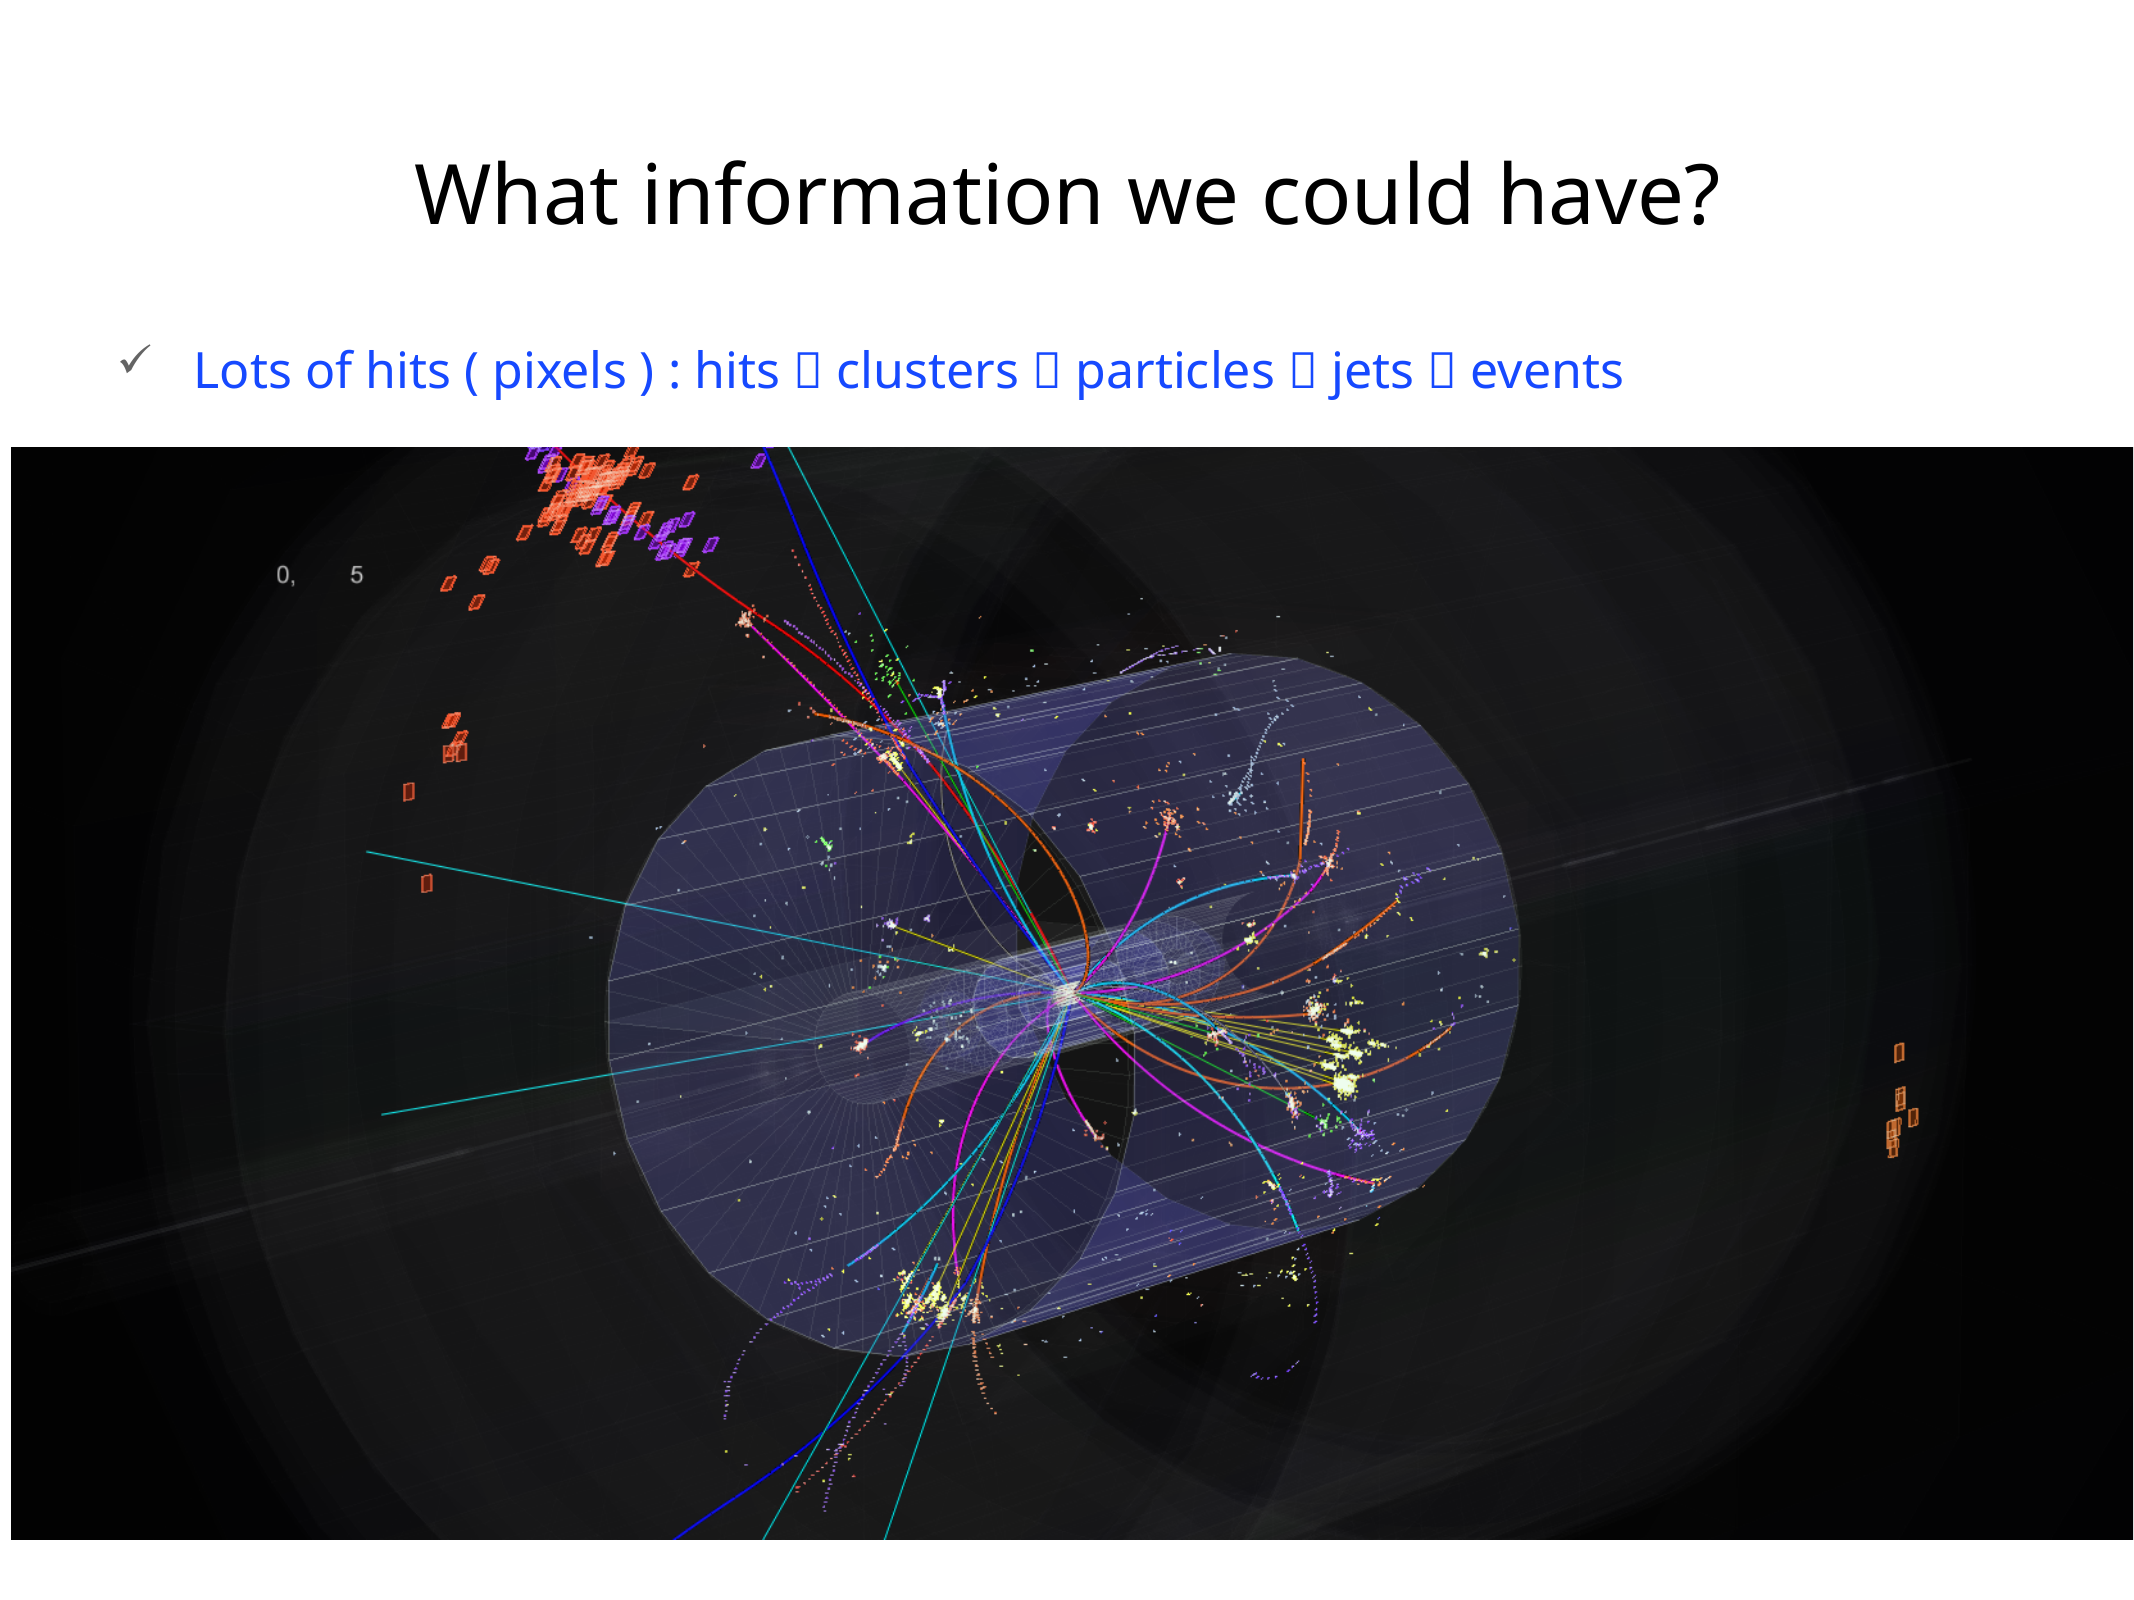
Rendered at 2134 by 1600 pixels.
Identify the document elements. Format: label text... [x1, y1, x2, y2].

list Lots of hits ( pixels ) : hits  clusters  particles  jets  events [107, 264, 2026, 447]
picture [11, 447, 2134, 1540]
text_box What information we could have? [405, 132, 1774, 250]
